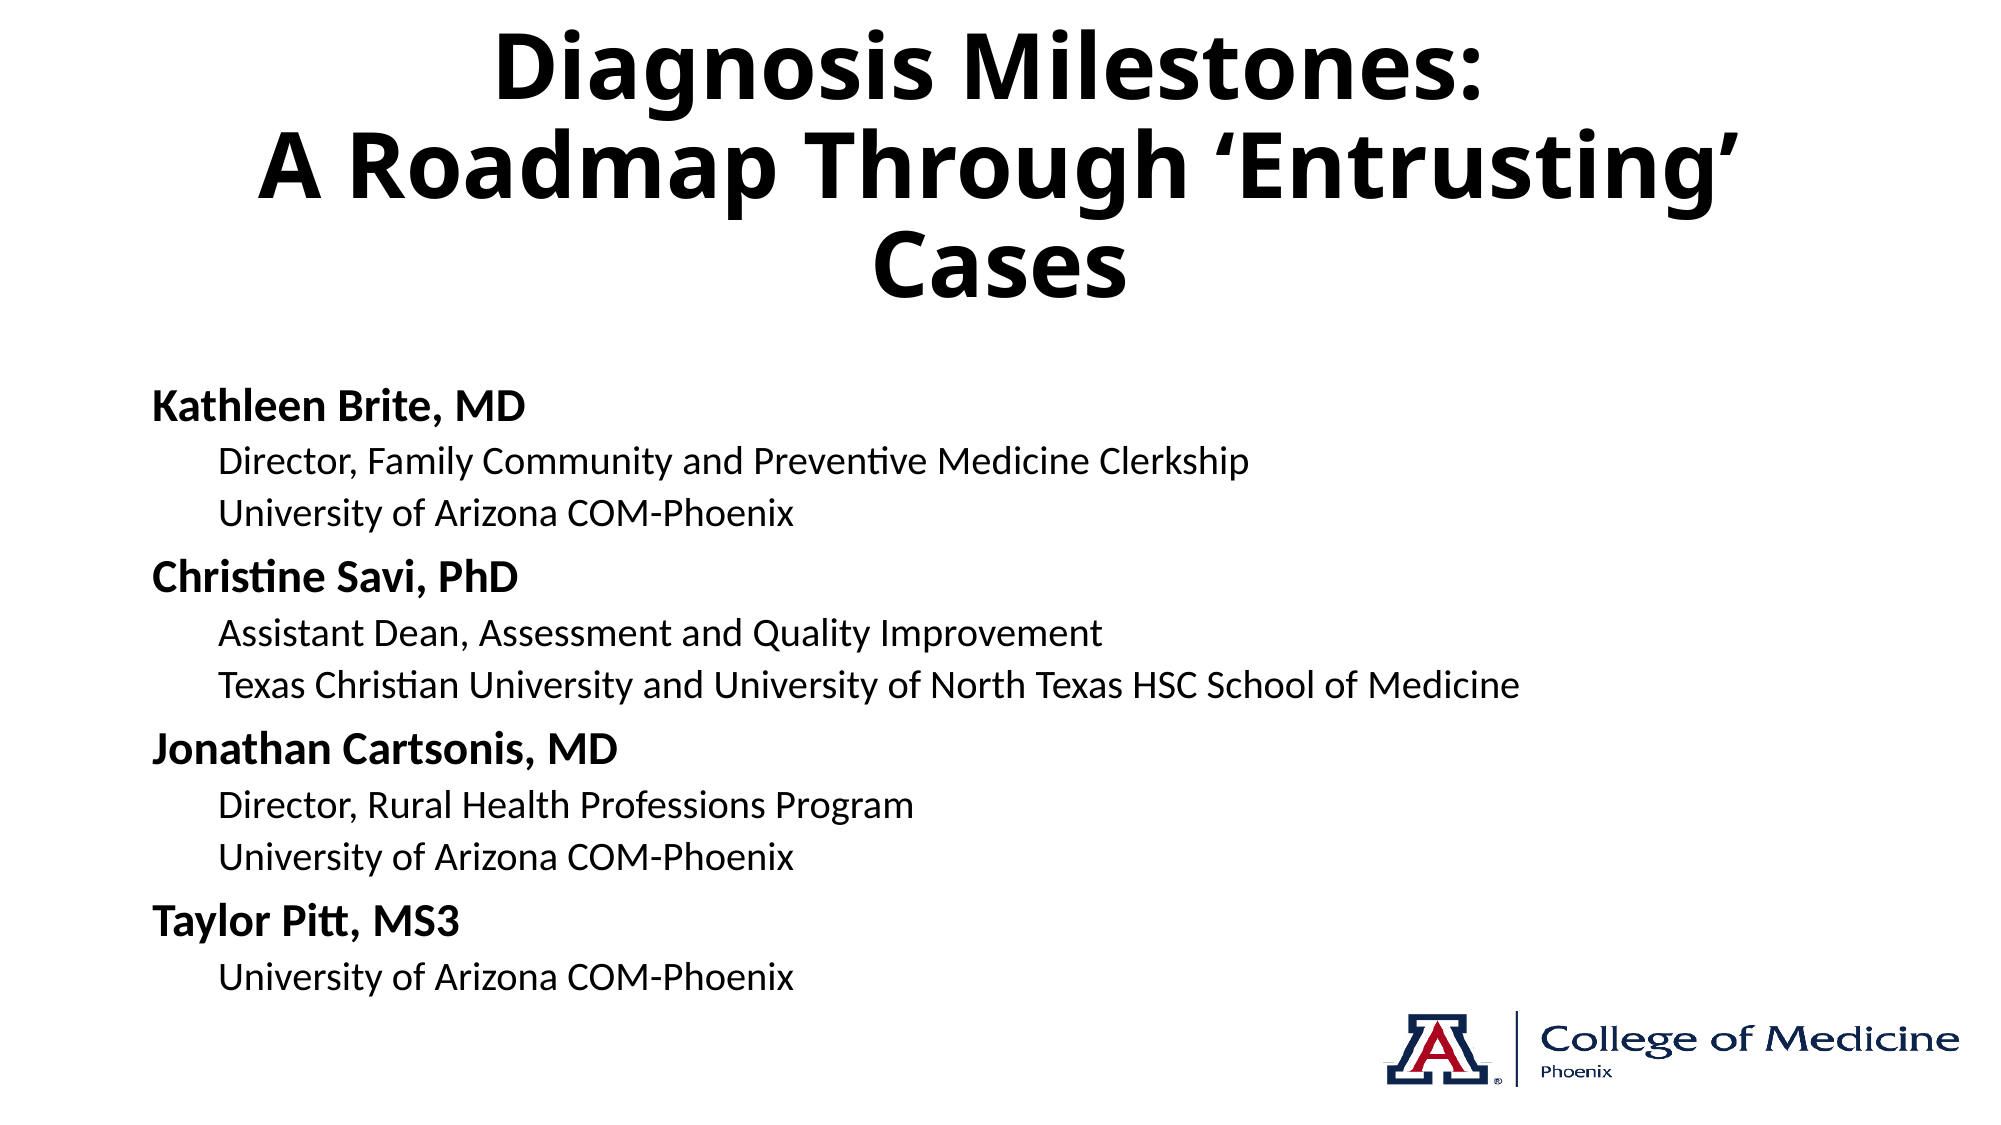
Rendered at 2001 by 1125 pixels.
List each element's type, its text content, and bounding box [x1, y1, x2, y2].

title Diagnosis Milestones: A Roadmap Through ‘Entrusting’ Cases [137, 59, 1863, 278]
list Kathleen Brite, MD Director, Family Community and Preventive Medicine Clerkship University of Arizona COM-Phoenix Christine Savi, PhD Assistant Dean, Assessment and Quality Improvement Texas Christian University and University of North Texas HSC School of Medicine Jonathan Cartsonis, MD Director, Rural Health Professions Program University of Arizona COM-Phoenix Taylor Pitt, MS3 University of Arizona COM-Phoenix [137, 299, 1863, 1014]
picture [1383, 1011, 1959, 1087]
